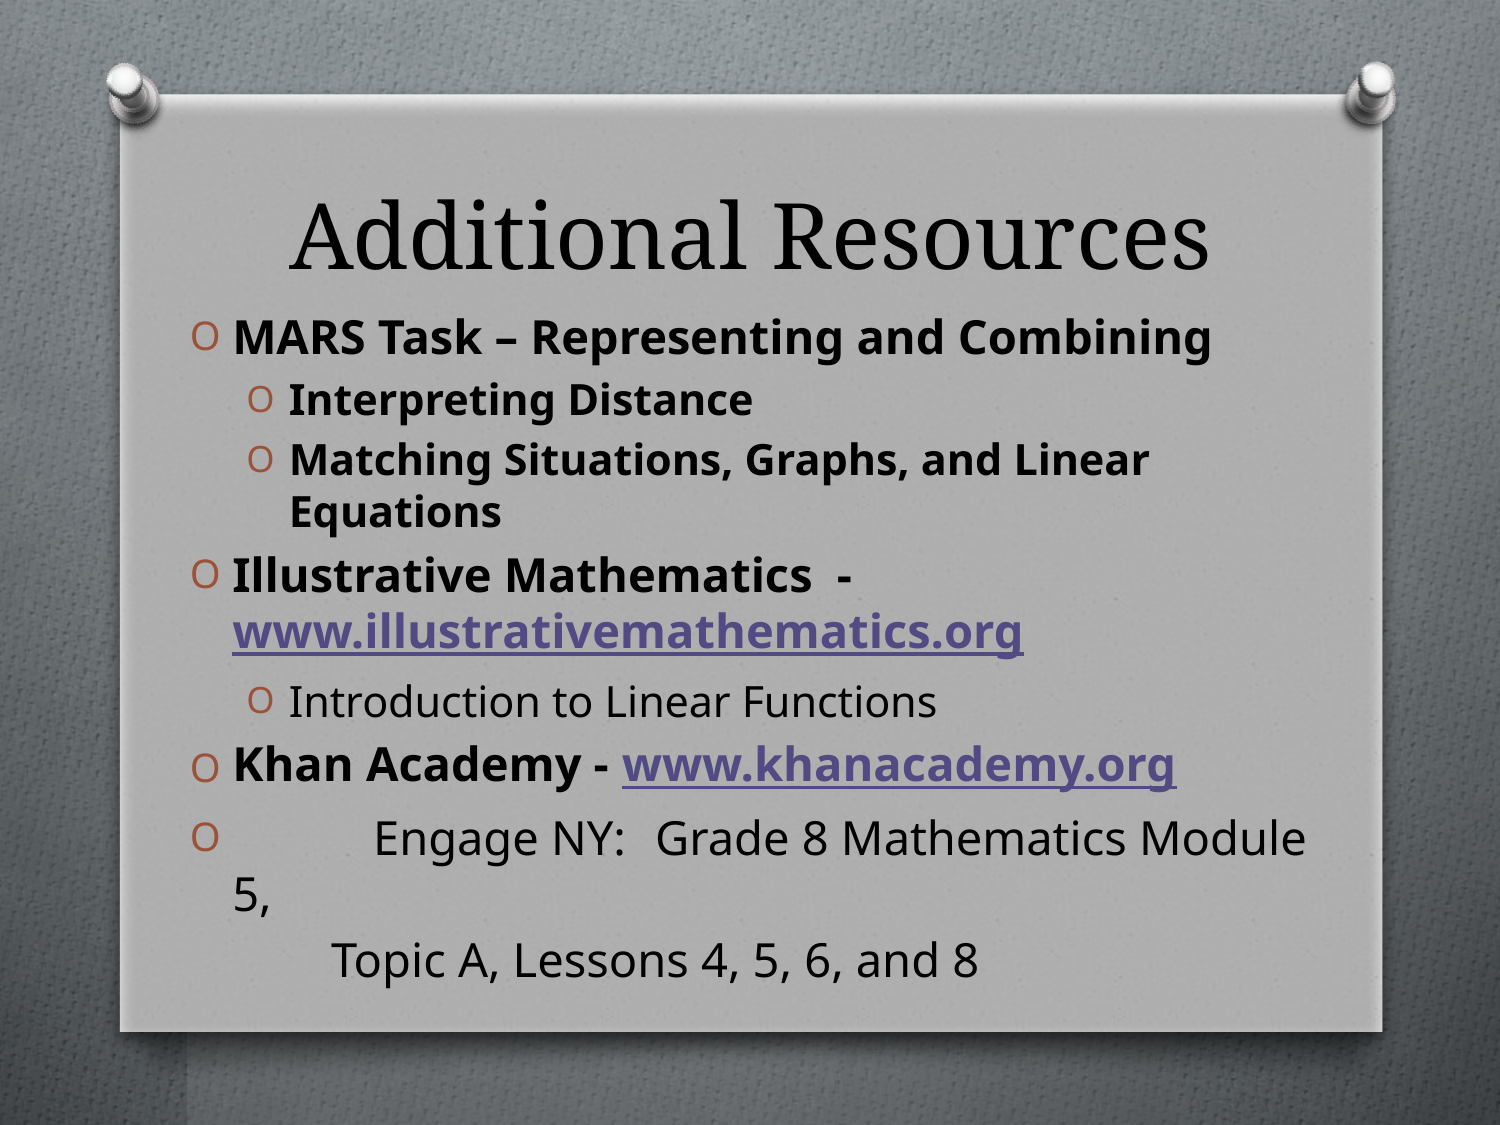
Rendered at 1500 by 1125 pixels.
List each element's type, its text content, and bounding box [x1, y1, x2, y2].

picture [75, 29, 198, 153]
list MARS Task – Representing and Combining Interpreting Distance Matching Situations, Graphs, and Linear Equations Illustrative Mathematics - www.illustrativemathematics.org Introduction to Linear Functions Khan Academy - www.khanacademy.org Engage NY: Grade 8 Mathematics Module 5, Topic A, Lessons 4, 5, 6, and 8 [174, 299, 1325, 1000]
picture [1317, 35, 1439, 156]
title Additional Resources [179, 134, 1323, 299]
